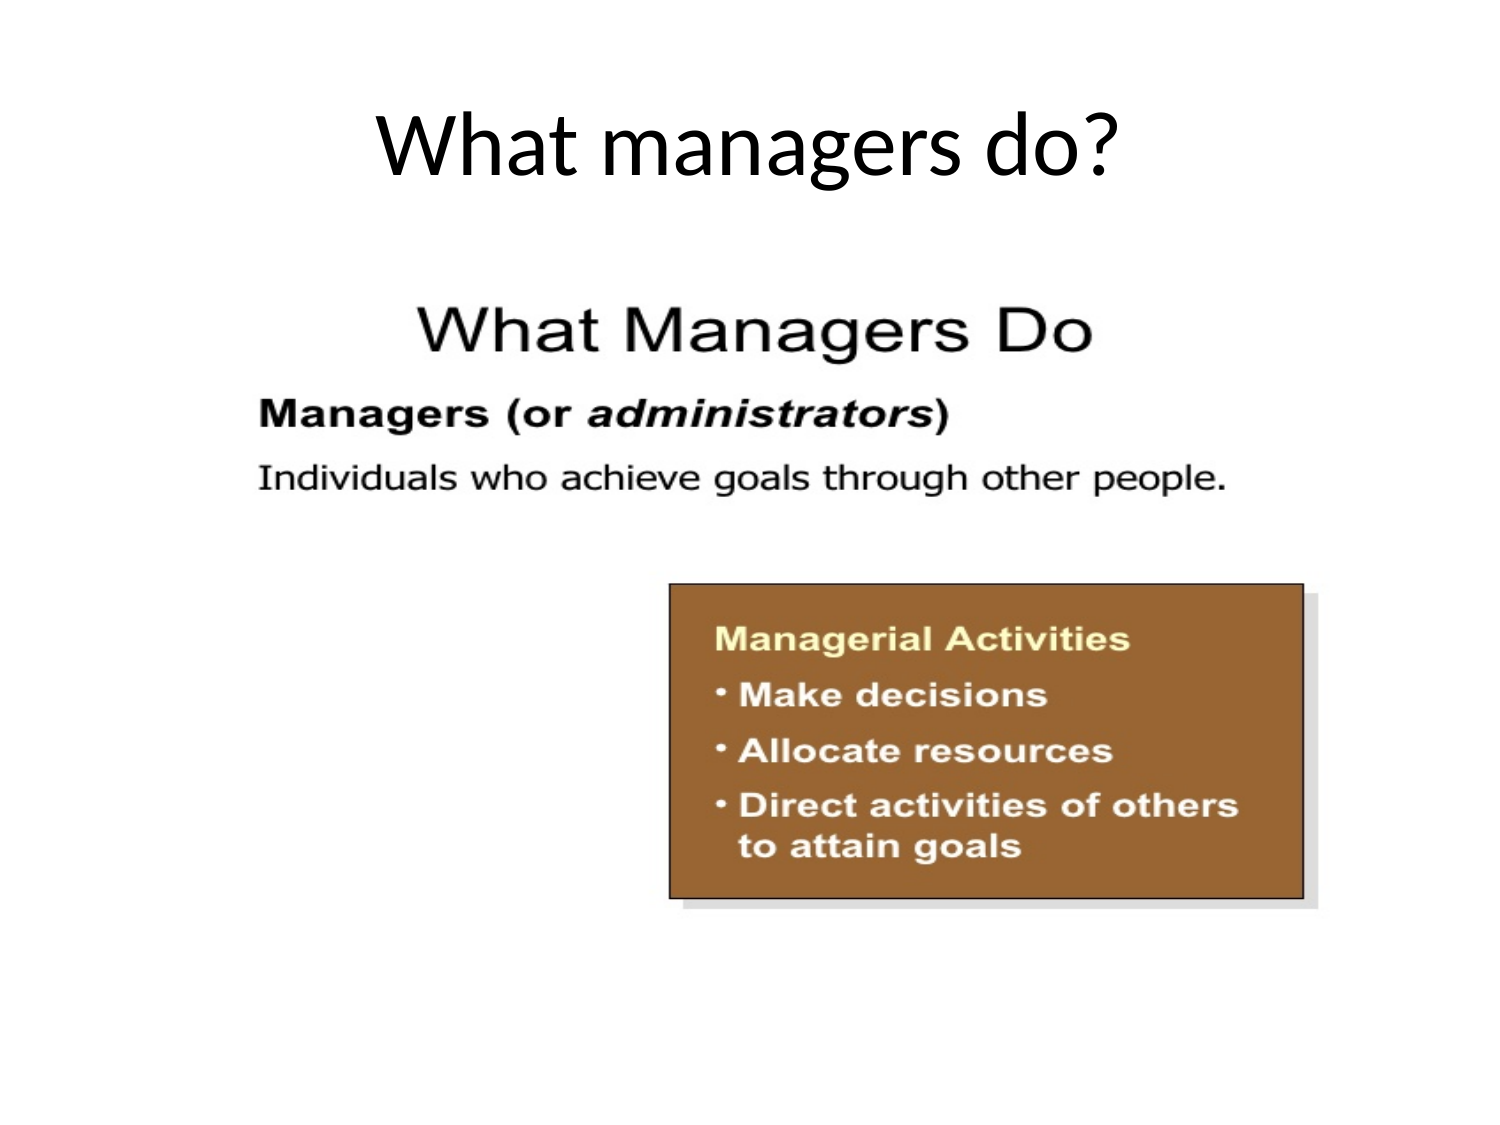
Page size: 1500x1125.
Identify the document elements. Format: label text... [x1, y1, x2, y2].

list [112, 237, 1401, 1001]
title What managers do? [75, 45, 1425, 233]
